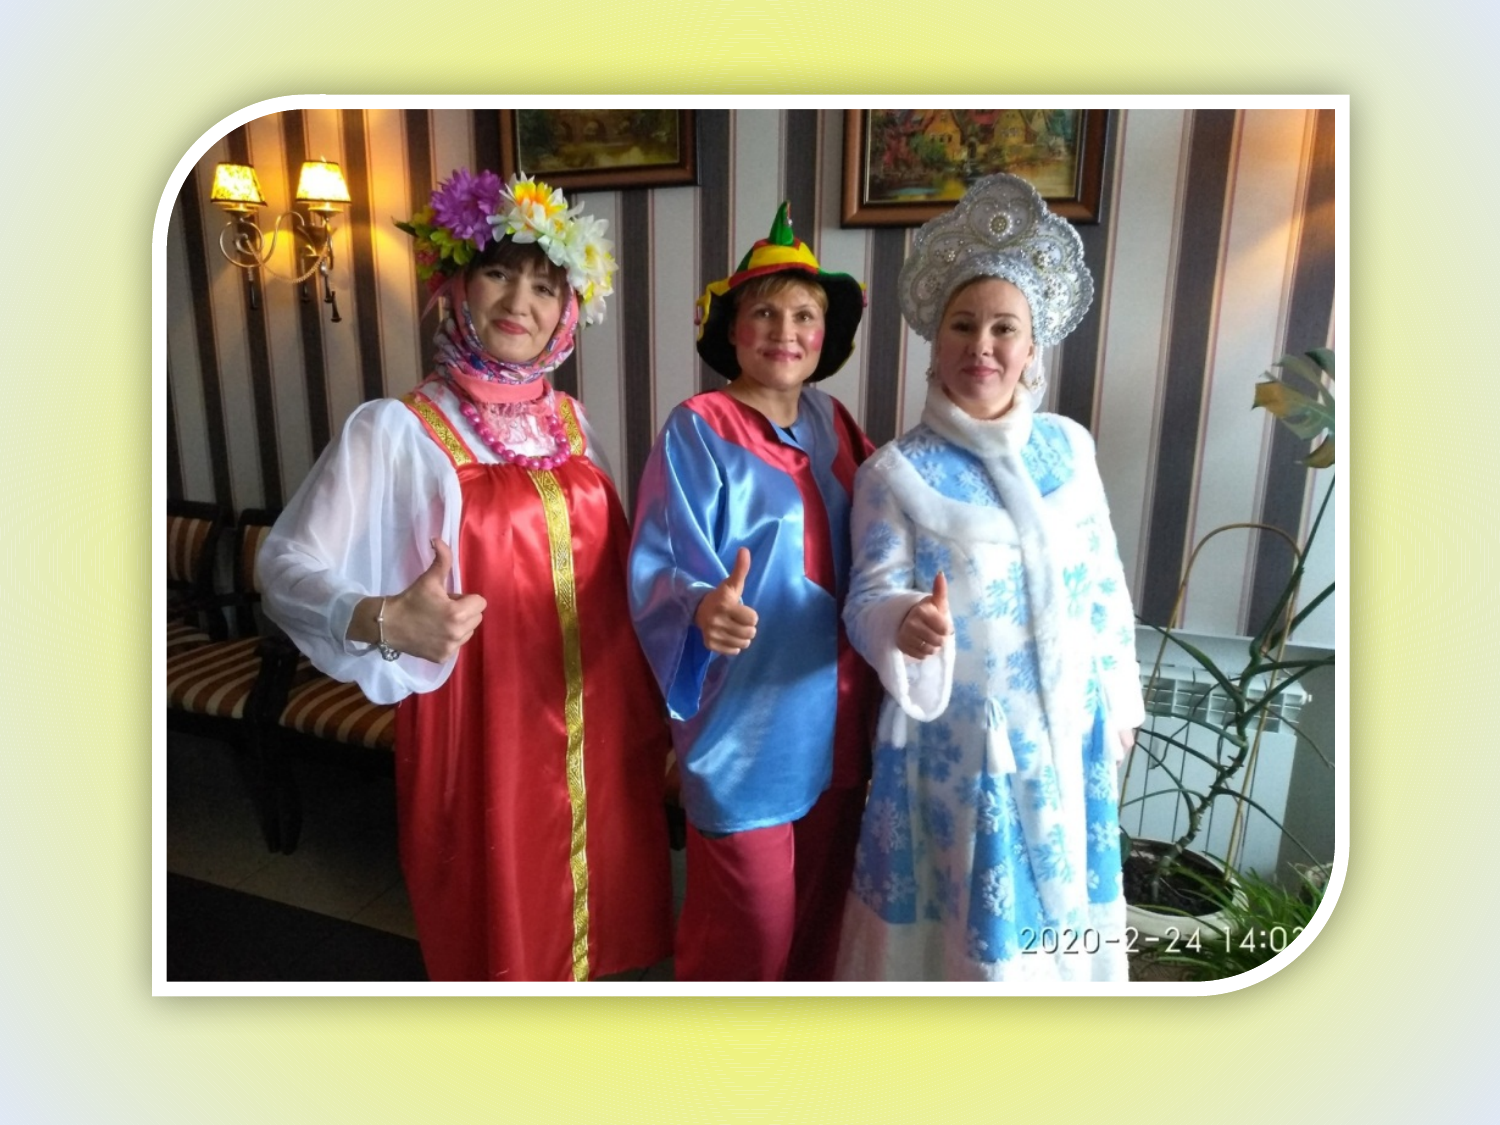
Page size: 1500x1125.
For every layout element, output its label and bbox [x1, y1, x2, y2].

list [159, 101, 1343, 990]
